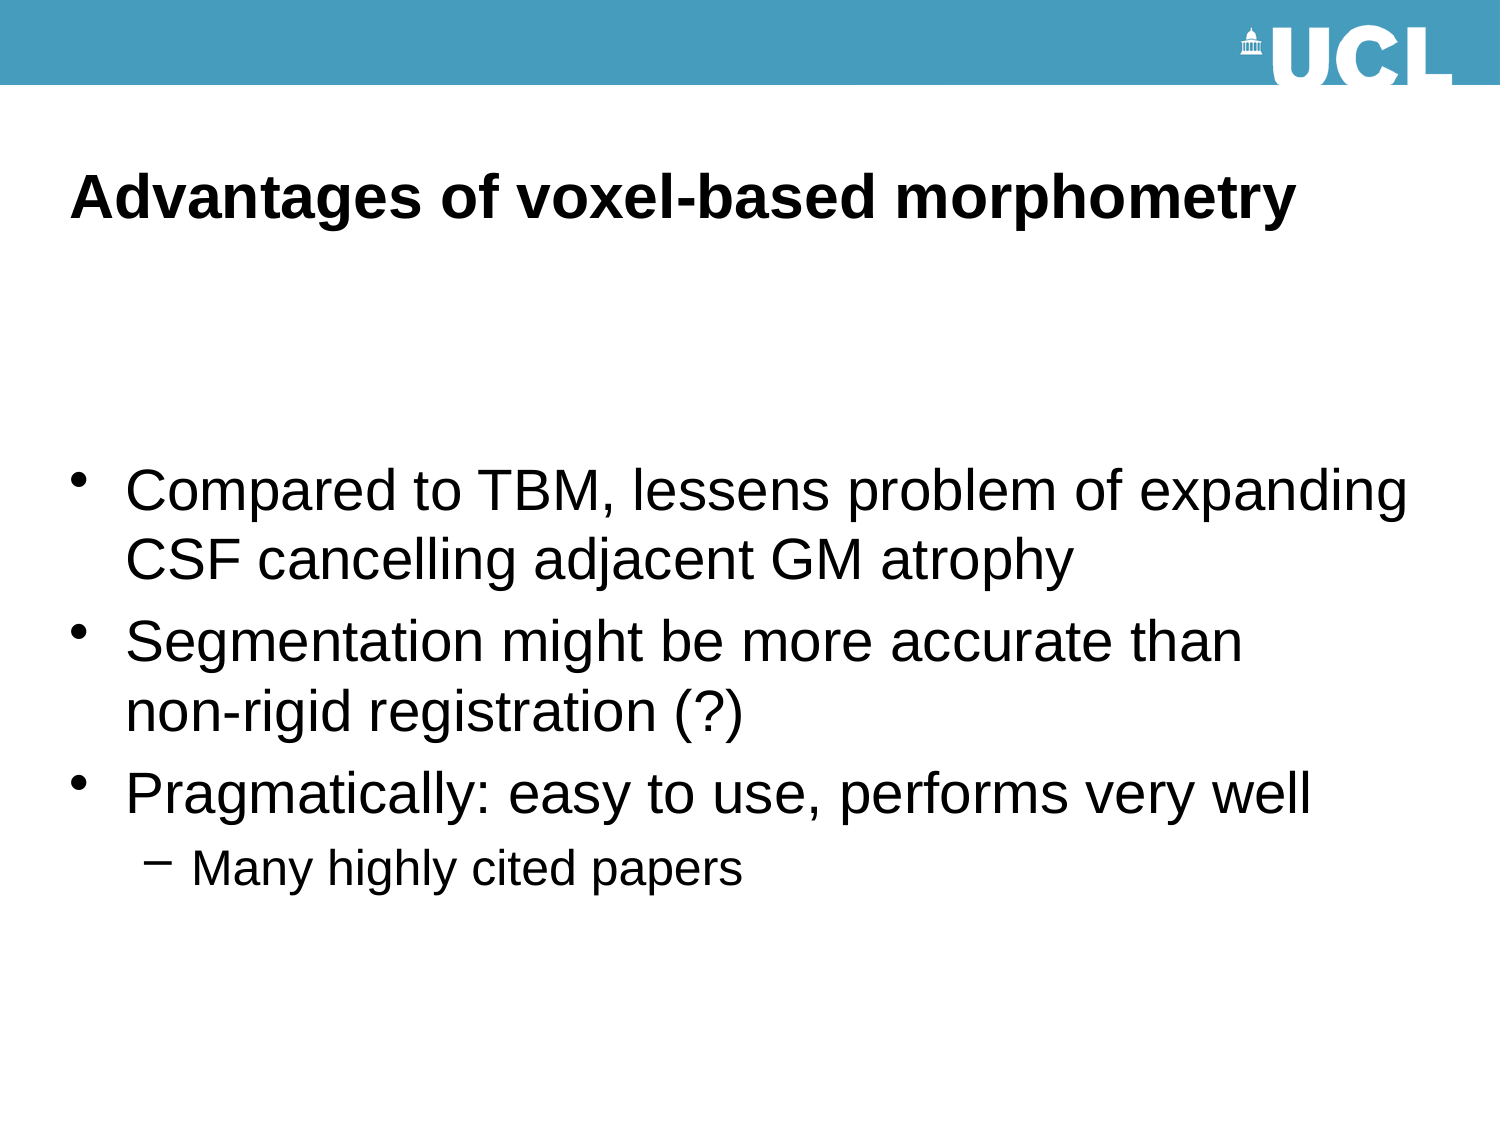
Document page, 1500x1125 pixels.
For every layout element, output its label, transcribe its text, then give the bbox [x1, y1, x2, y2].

list Compared to TBM, lessens problem of expanding CSF cancelling adjacent GM atrophy Segmentation might be more accurate than non-rigid registration (?) Pragmatically: easy to use, performs very well Many highly cited papers [53, 444, 1448, 1012]
picture [0, 0, 1500, 85]
title Advantages of voxel-based morphometry [53, 148, 1448, 362]
